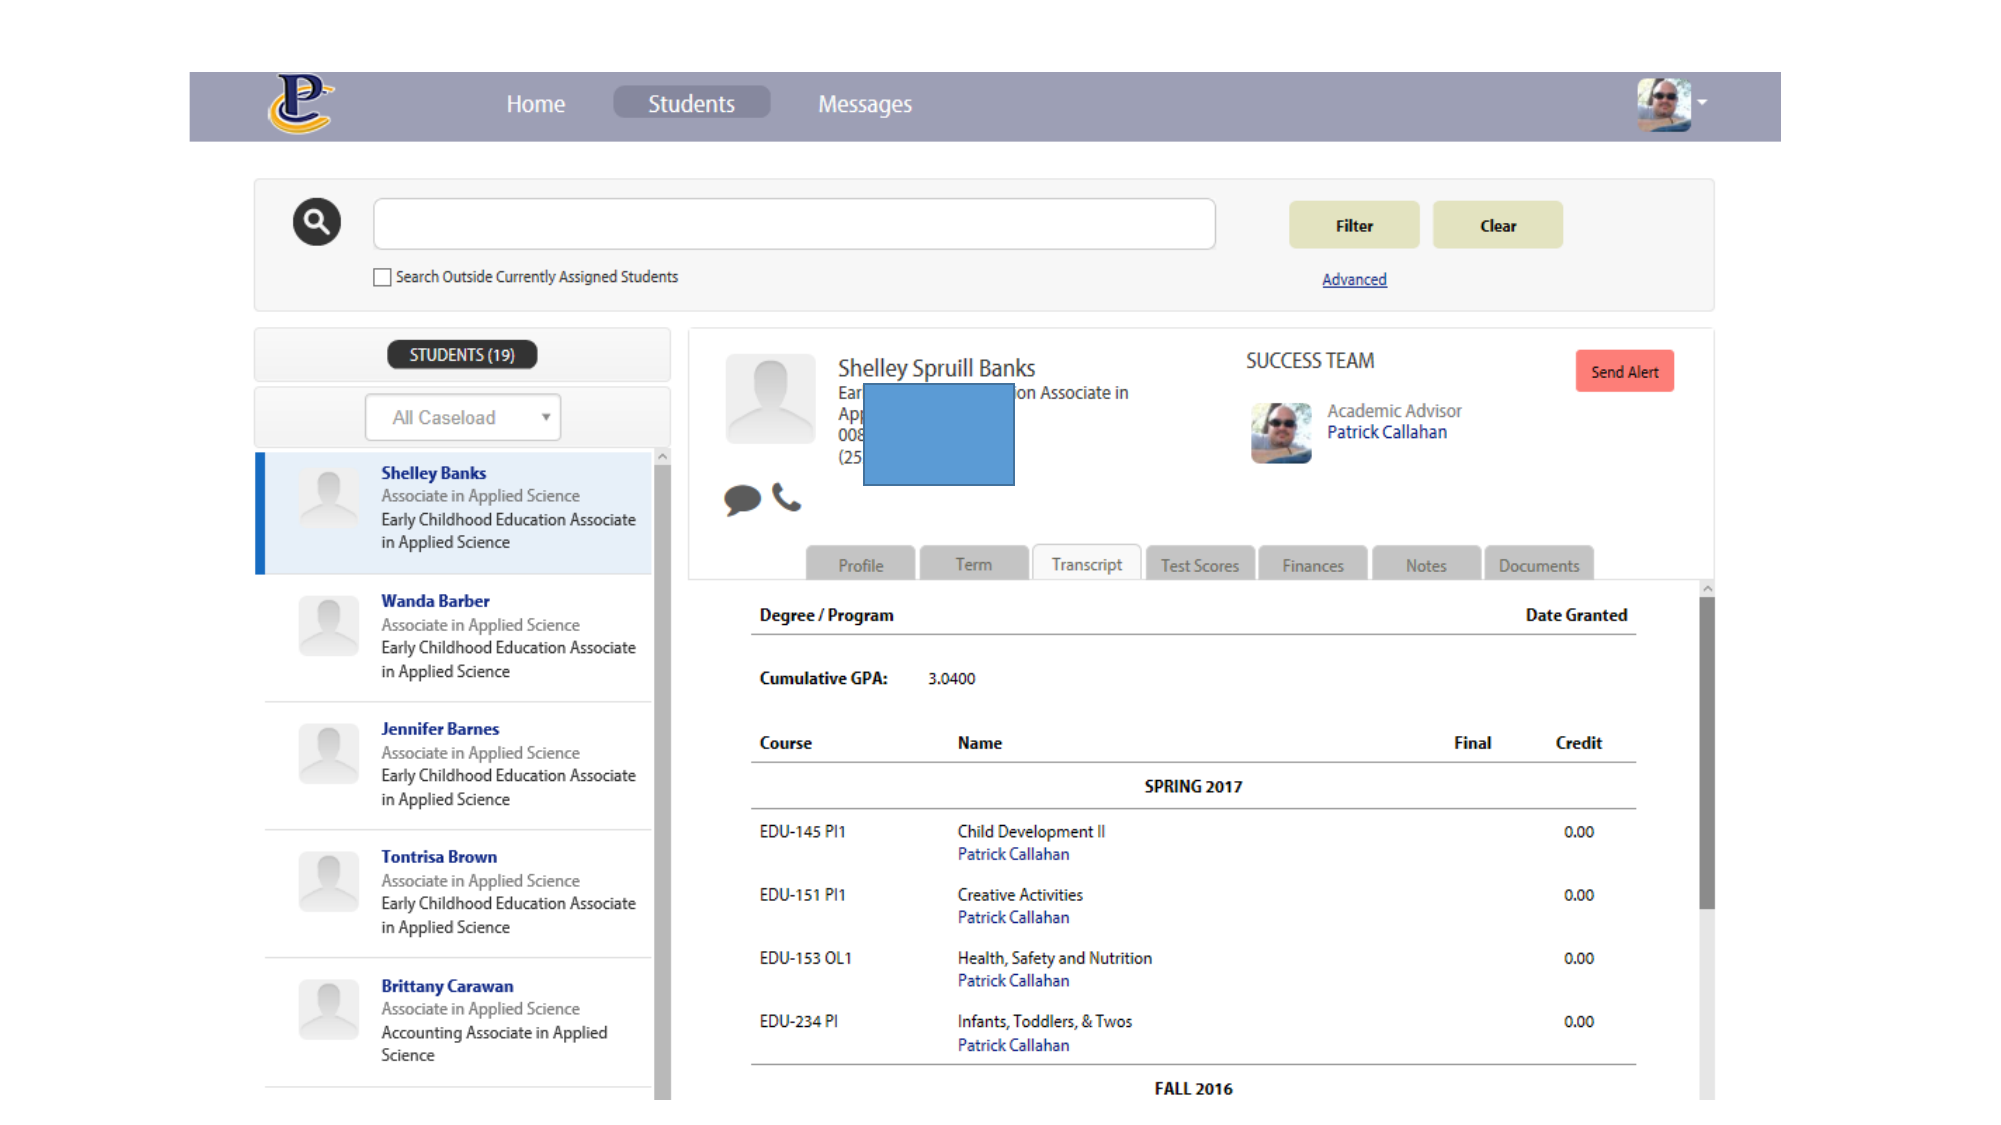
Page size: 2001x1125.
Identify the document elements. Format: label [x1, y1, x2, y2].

picture [189, 72, 1781, 1100]
